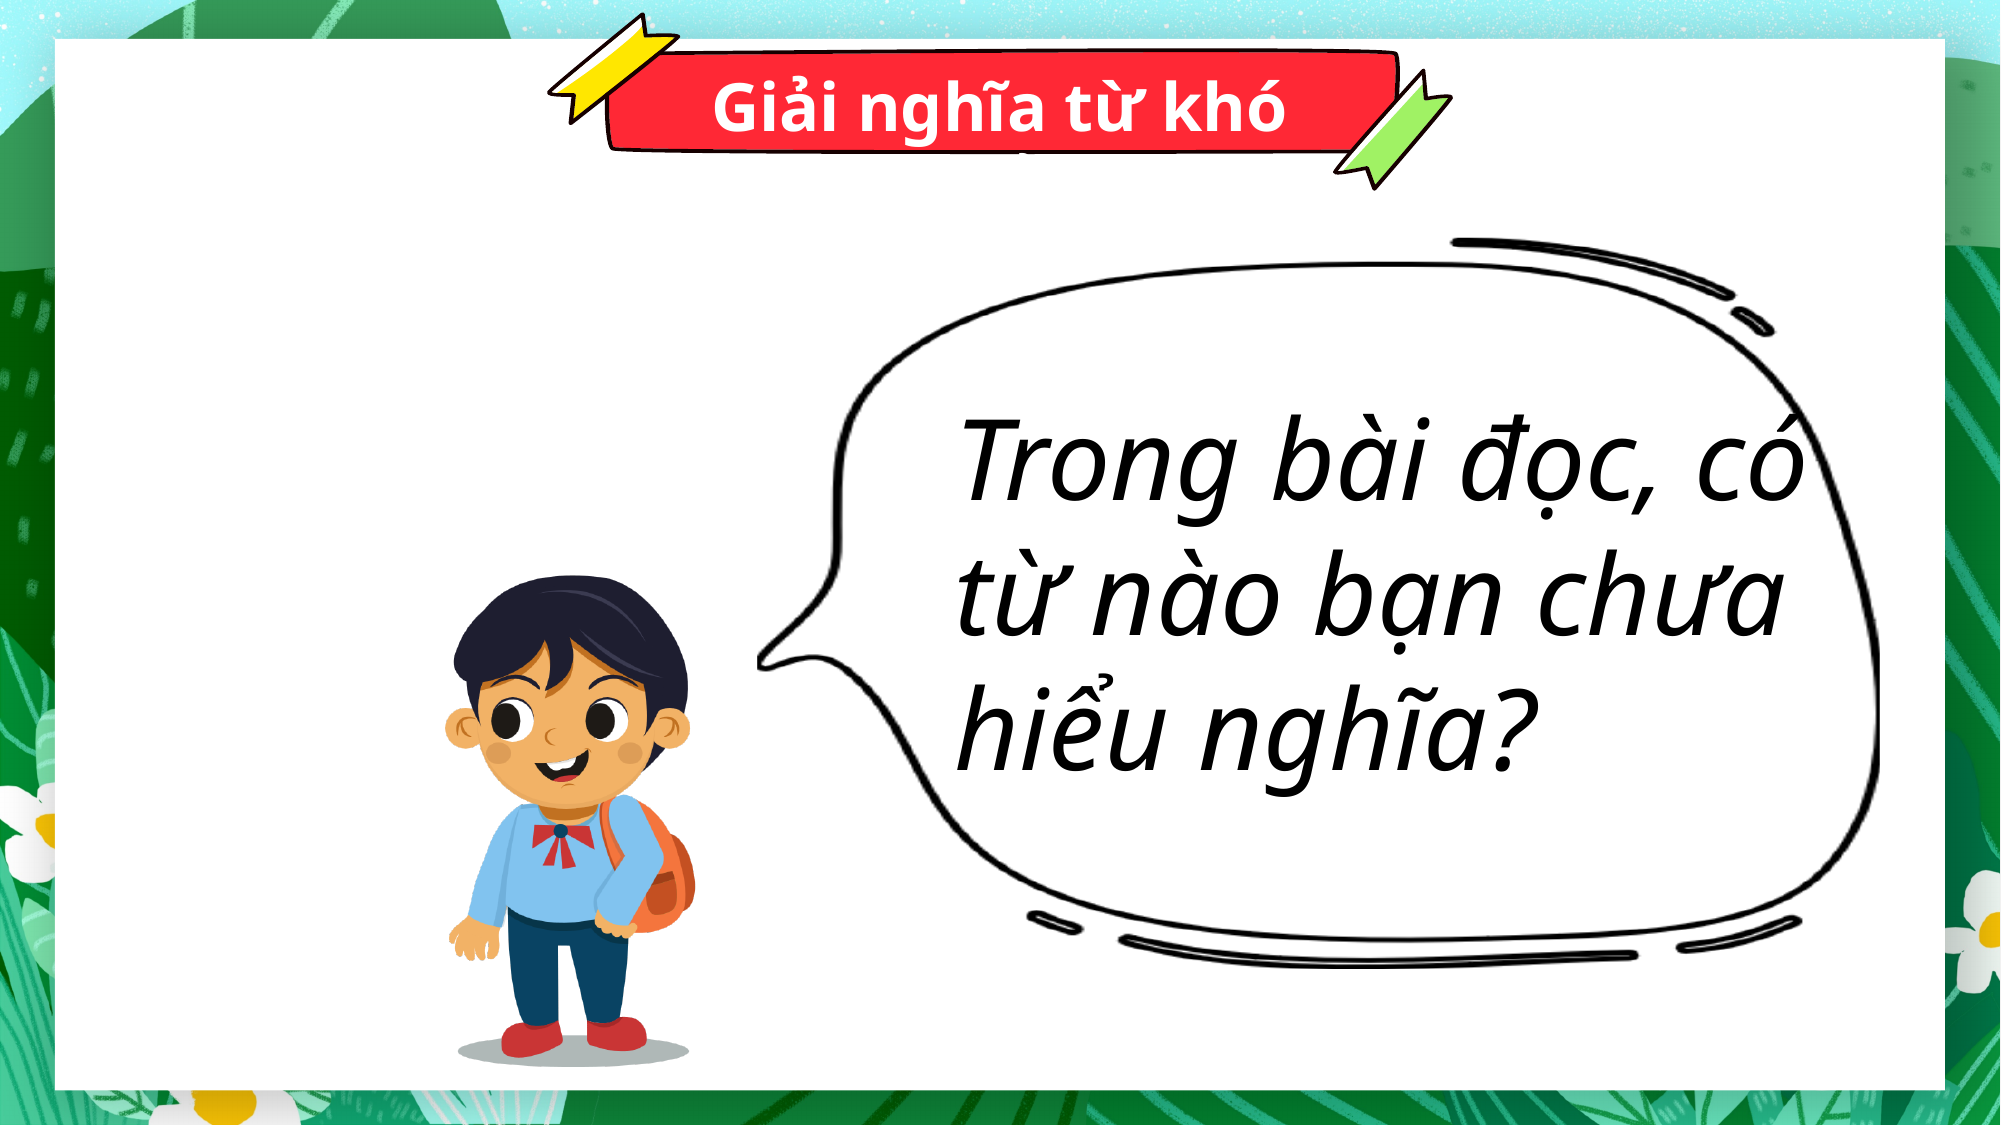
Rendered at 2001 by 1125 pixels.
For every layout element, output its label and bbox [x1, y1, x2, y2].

text_box [755, 237, 1880, 969]
text_box [546, 12, 1454, 191]
picture [0, 0, 2000, 1125]
